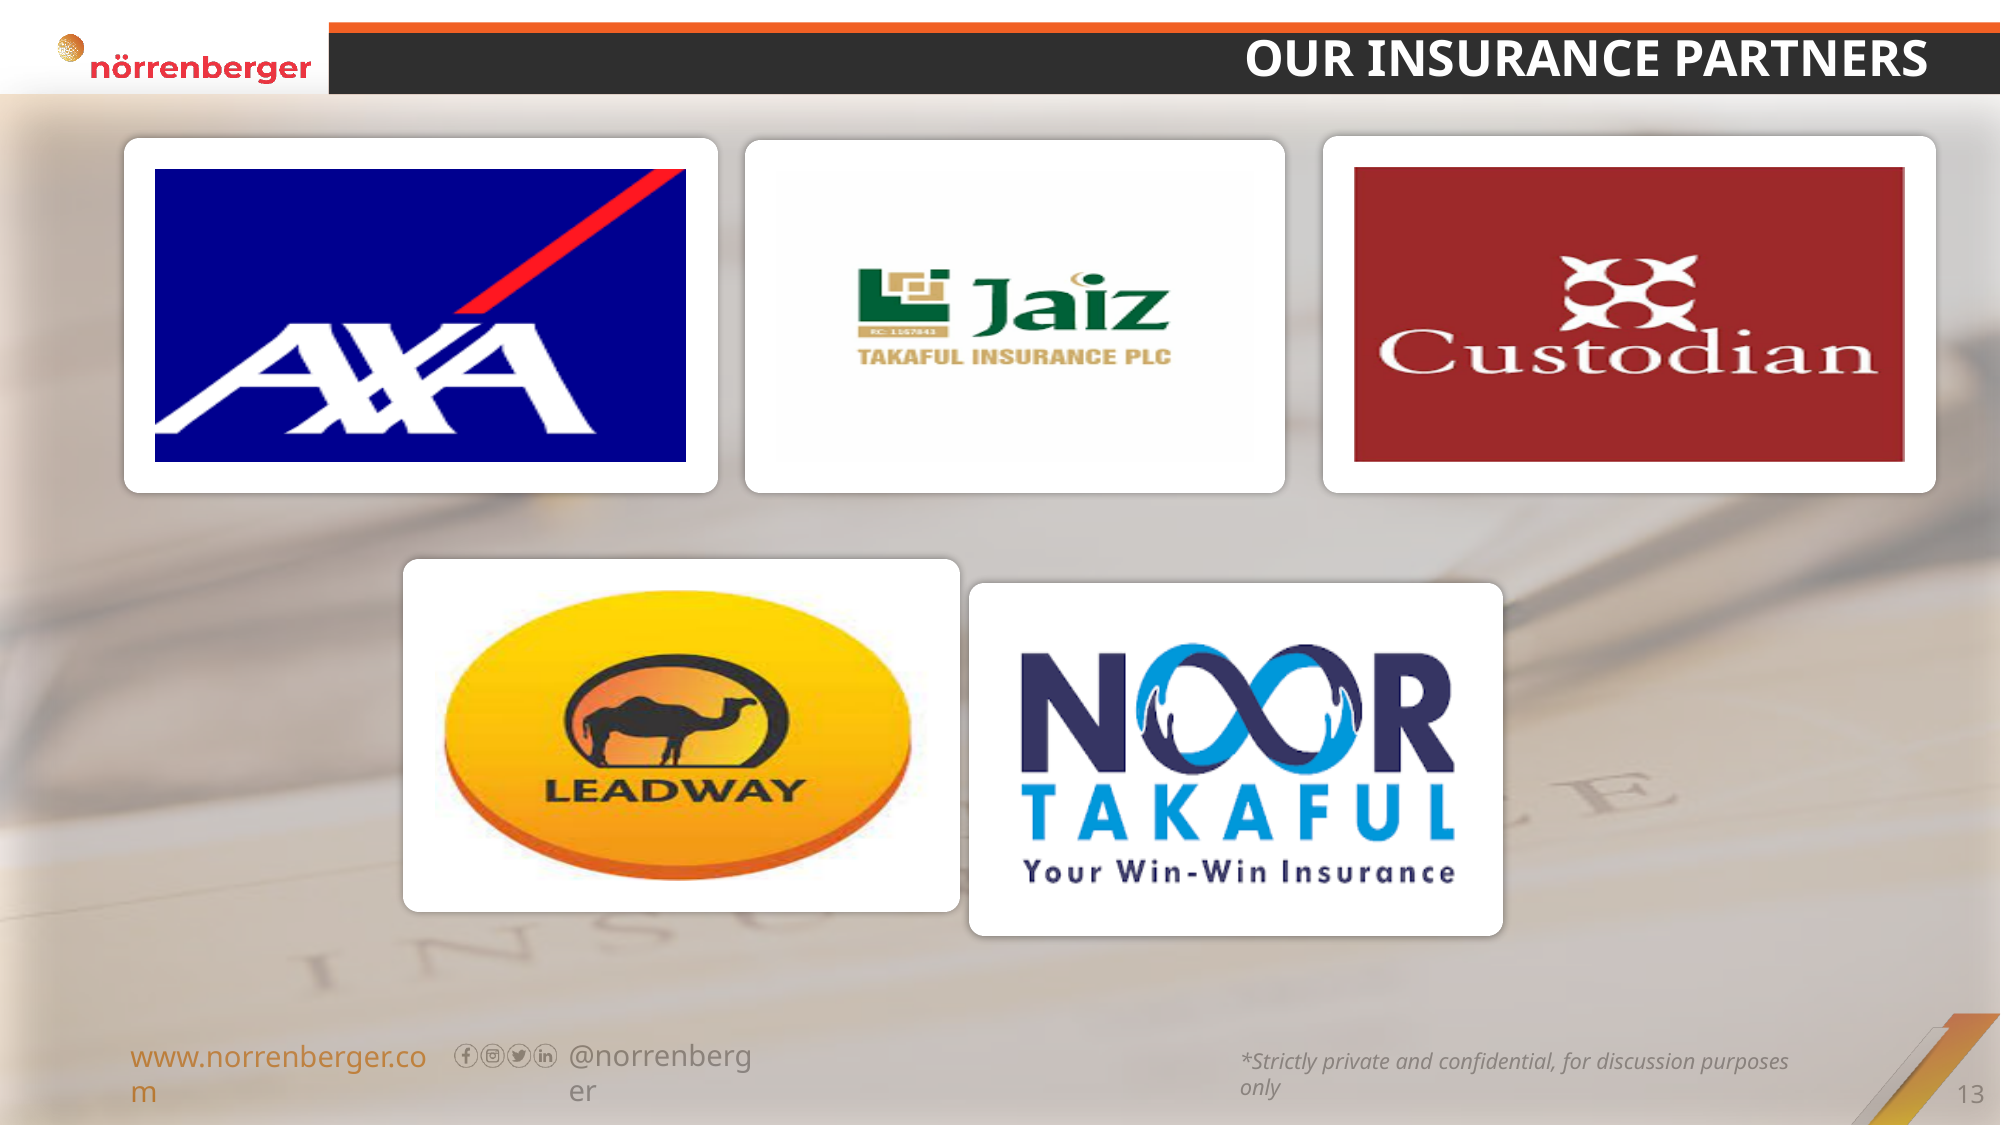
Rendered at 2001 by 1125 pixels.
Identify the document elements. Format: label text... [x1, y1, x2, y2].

picture [57, 34, 311, 84]
picture [0, 94, 2000, 1125]
title OUR INSURANCE PARTNERS [328, 32, 1970, 82]
